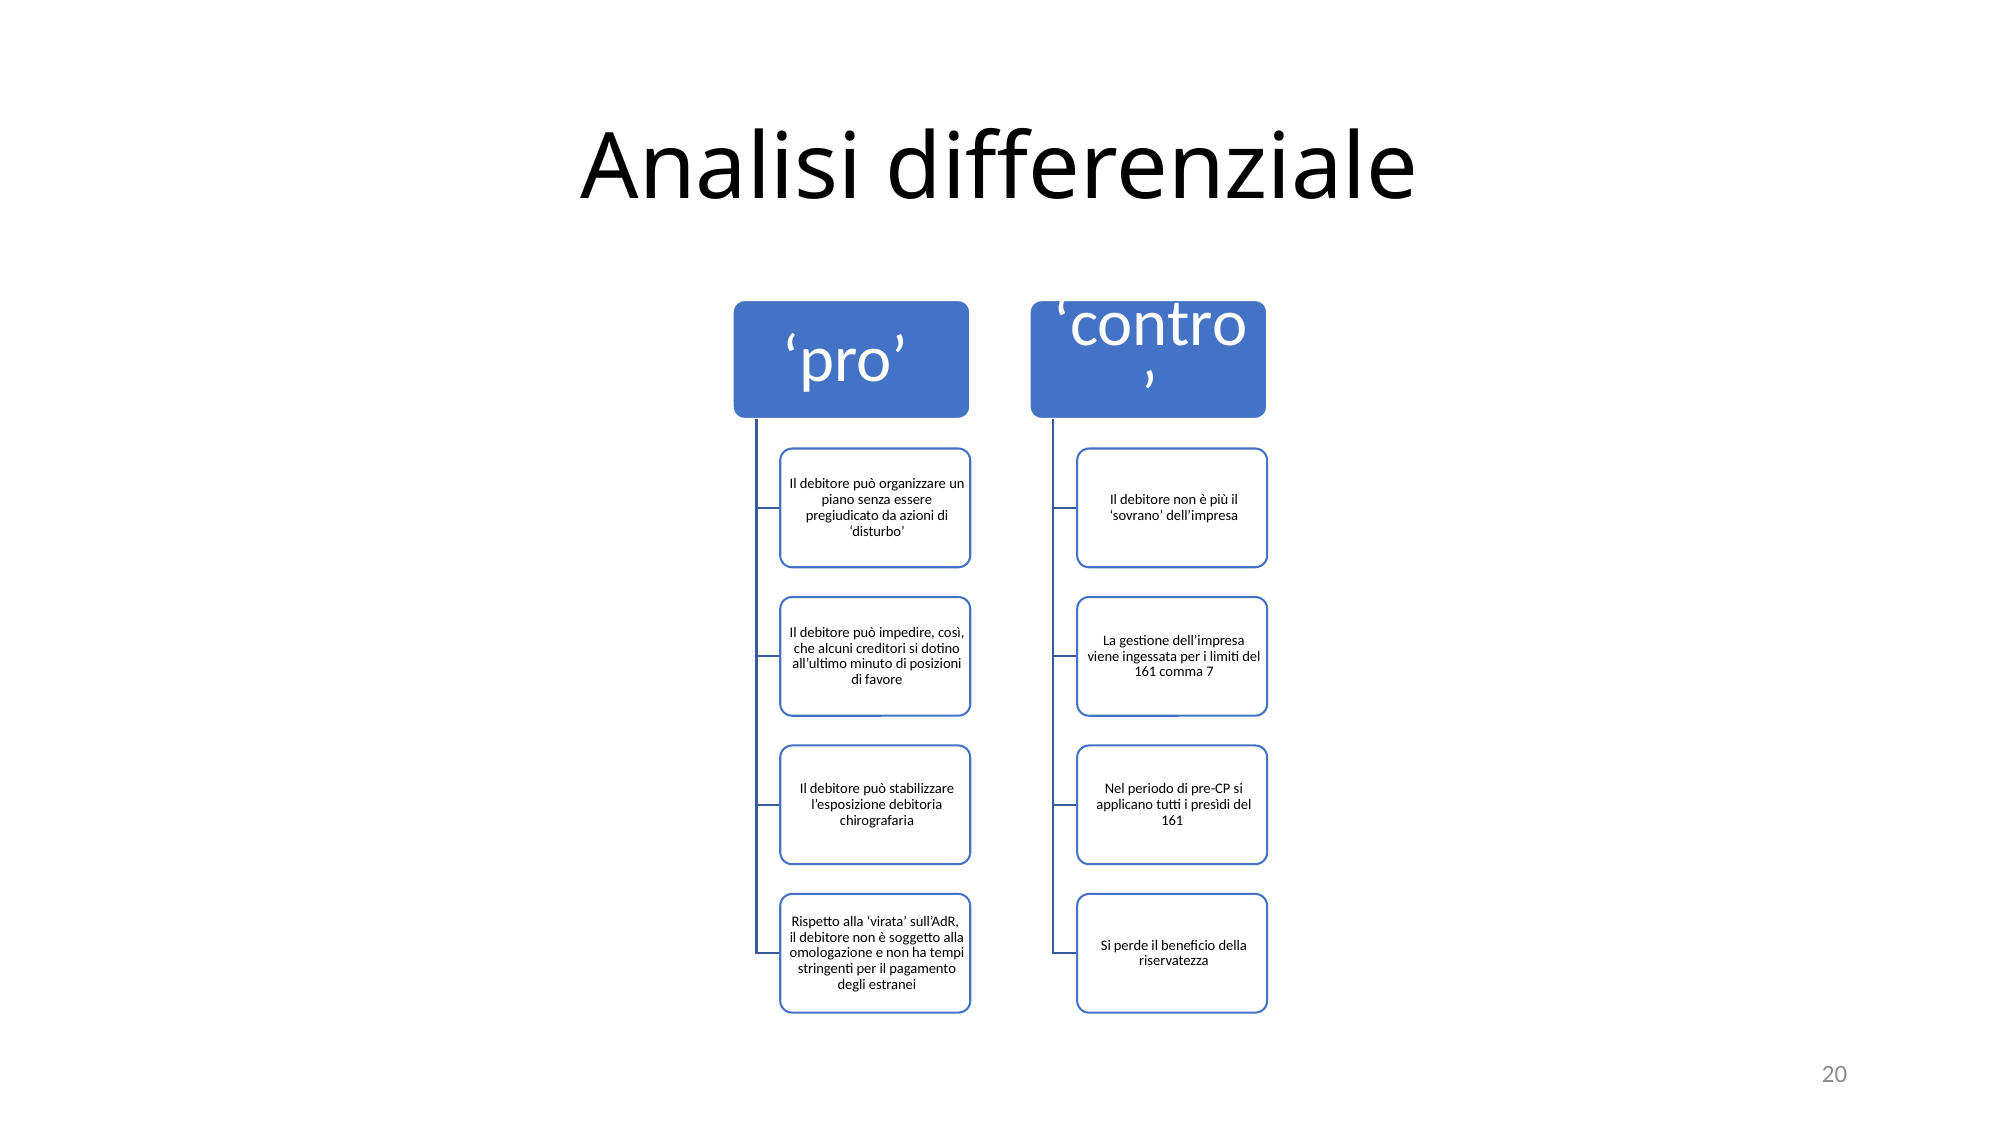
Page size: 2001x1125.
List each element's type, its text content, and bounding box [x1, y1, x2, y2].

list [137, 299, 1863, 1014]
title Analisi differenziale [137, 59, 1863, 278]
slide_number 20 [1412, 1042, 1863, 1103]
